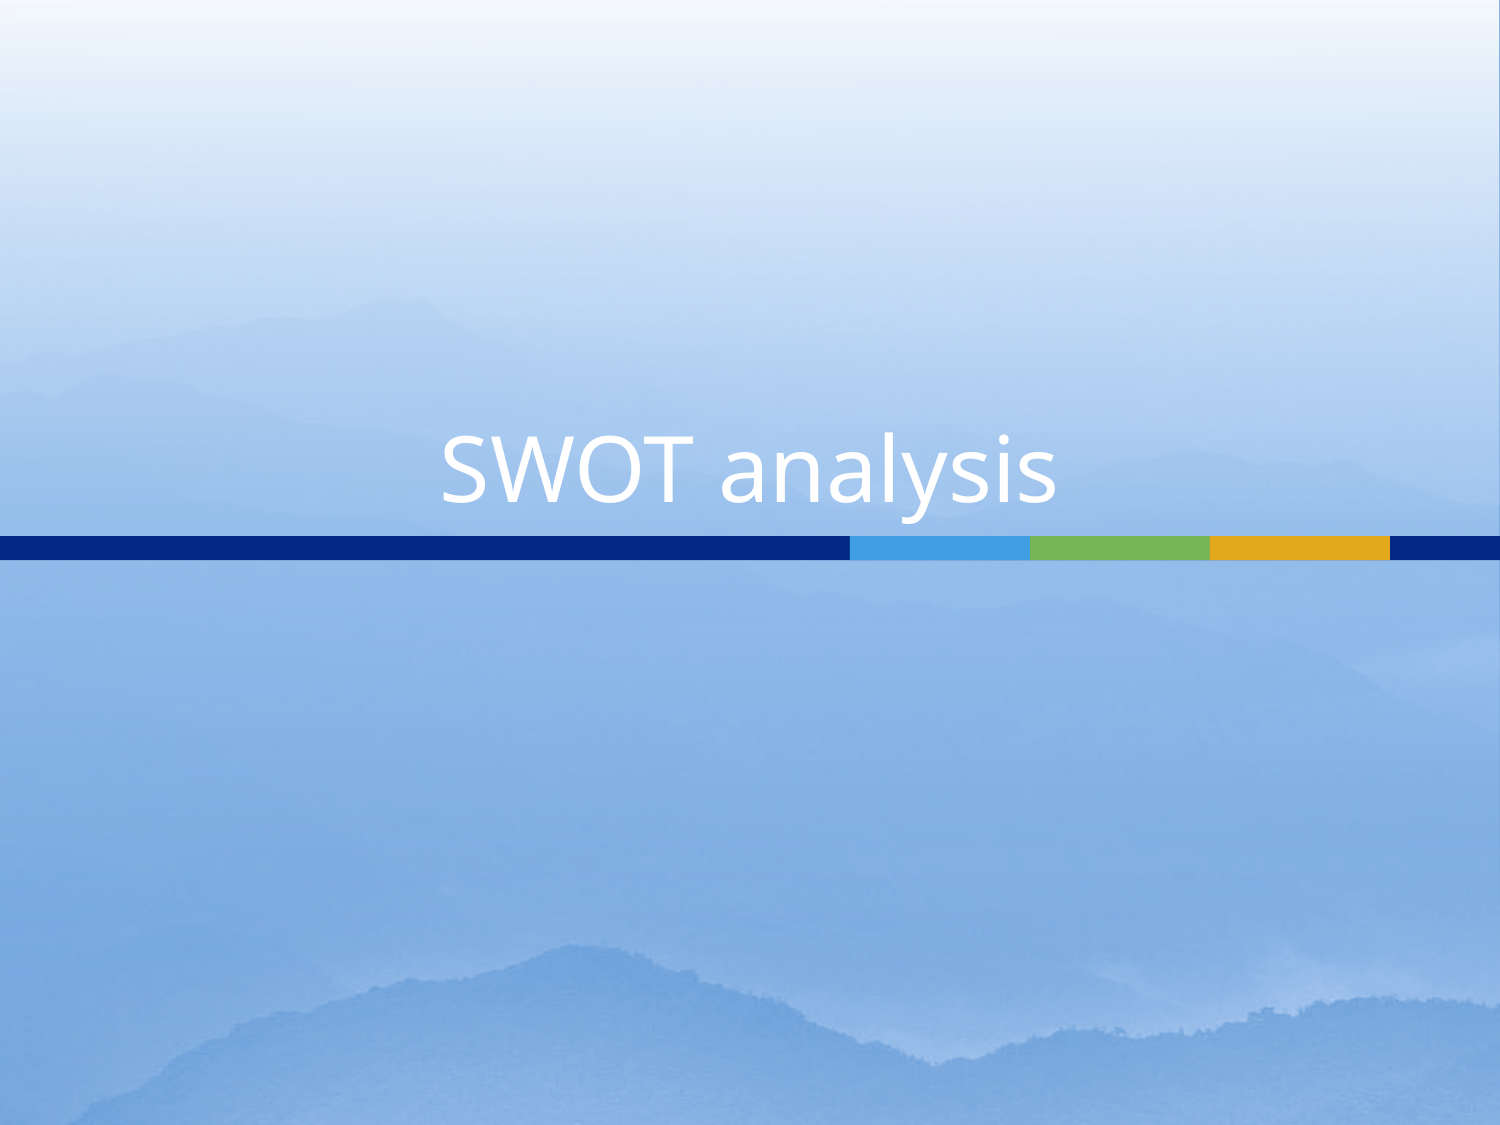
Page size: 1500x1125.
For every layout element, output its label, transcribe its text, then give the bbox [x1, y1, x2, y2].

title SWOT analysis [99, 287, 1400, 529]
